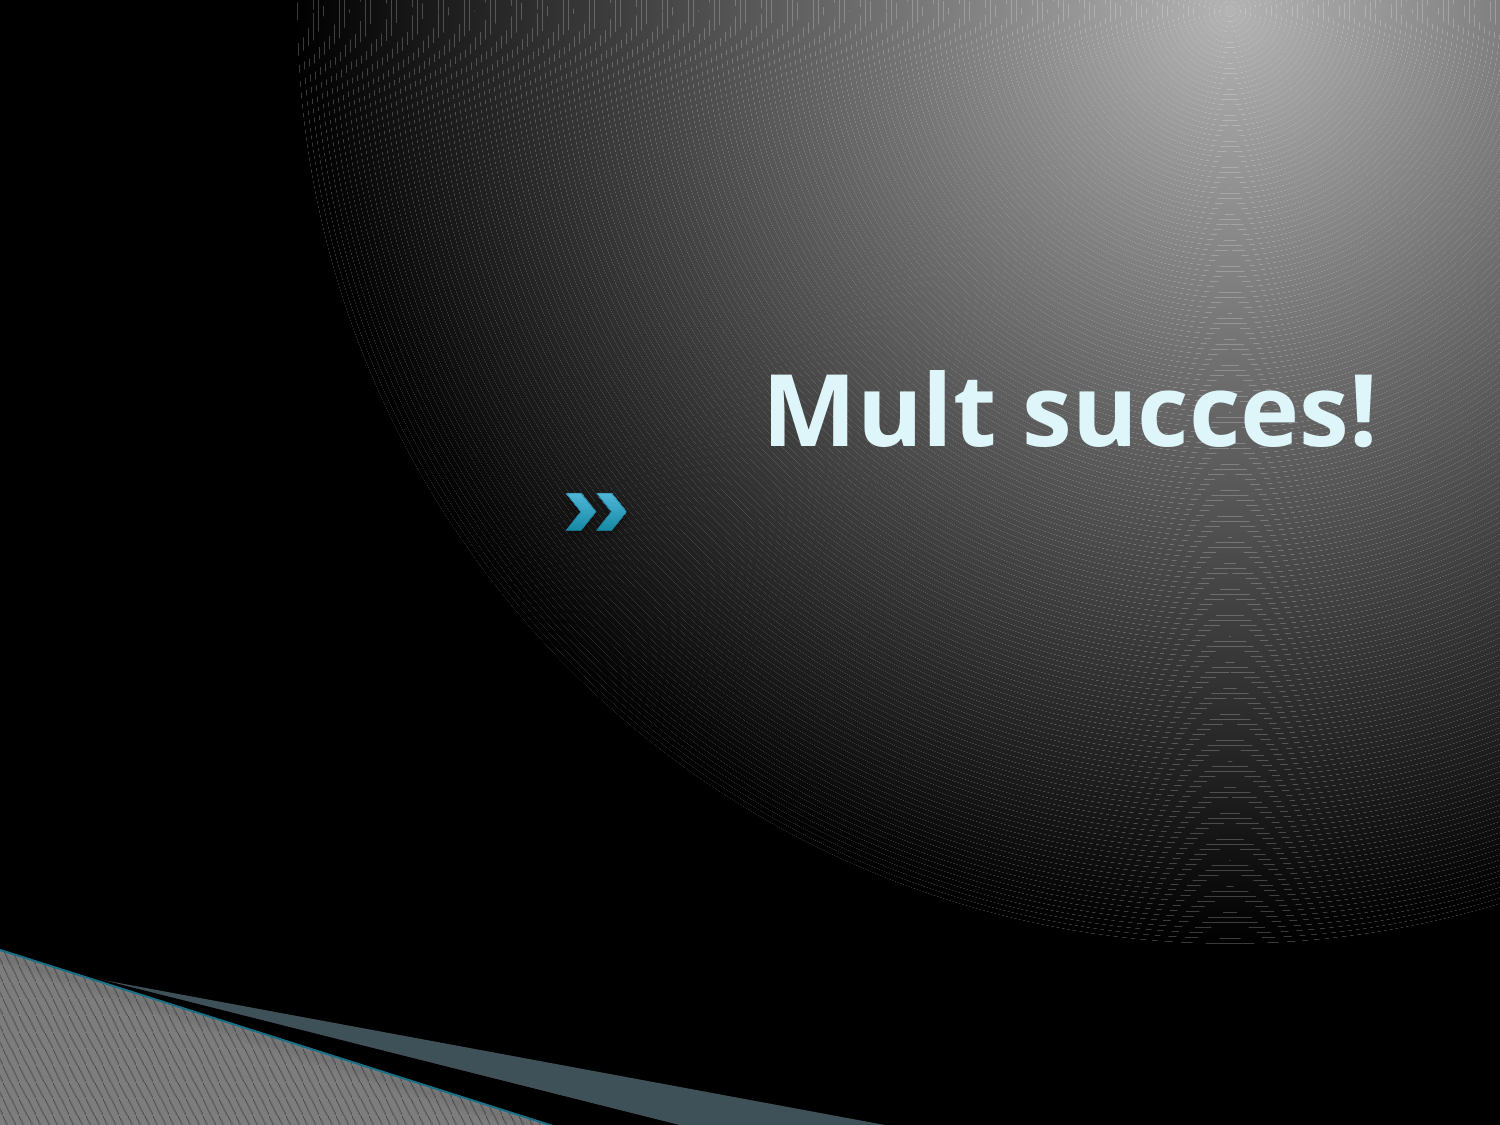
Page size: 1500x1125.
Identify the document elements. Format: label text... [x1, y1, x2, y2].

picture [0, 952, 543, 1125]
title Mult succes! [118, 173, 1394, 474]
